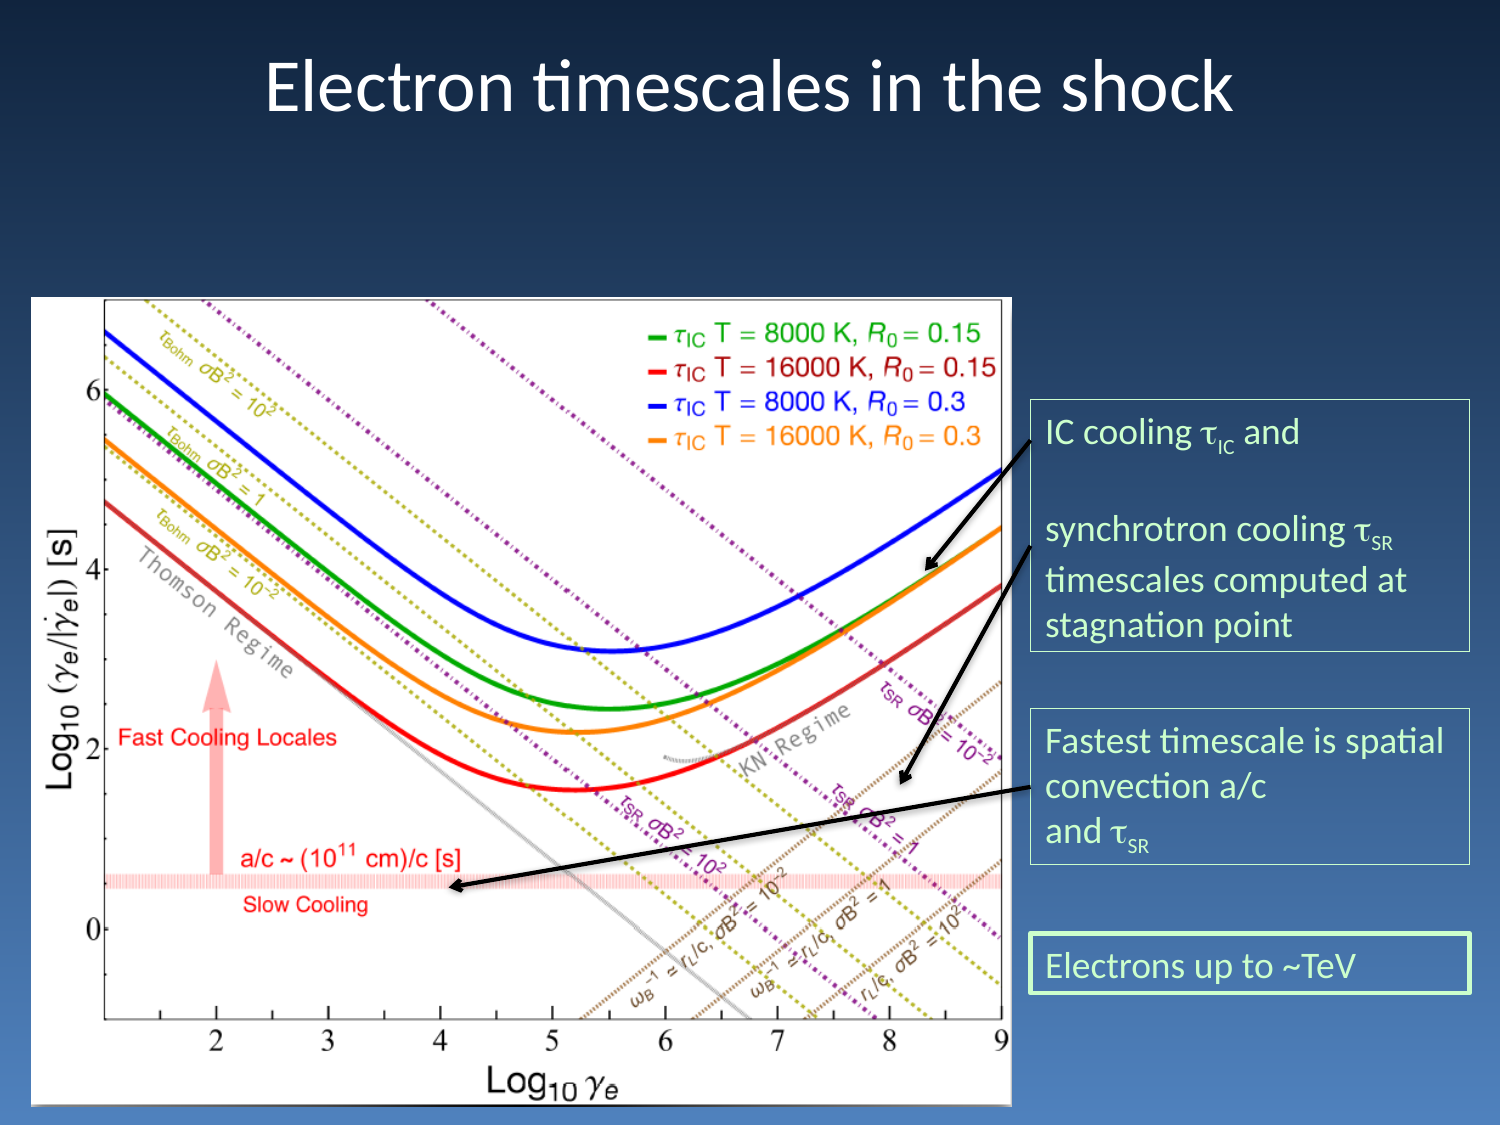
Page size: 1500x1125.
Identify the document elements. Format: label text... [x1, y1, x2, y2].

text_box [845, 599, 1085, 731]
text_box IC cooling tIC and synchrotron cooling tSR timescales computed at stagnation point [1030, 399, 1470, 652]
text_box Electrons up to ~TeV [1030, 933, 1470, 993]
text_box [448, 784, 1031, 888]
picture [30, 297, 1012, 1108]
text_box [912, 452, 1044, 559]
text_box Fastest timescale is spatial convection a/c and tSR [1030, 708, 1470, 865]
title Electron timescales in the shock [75, 9, 1425, 153]
